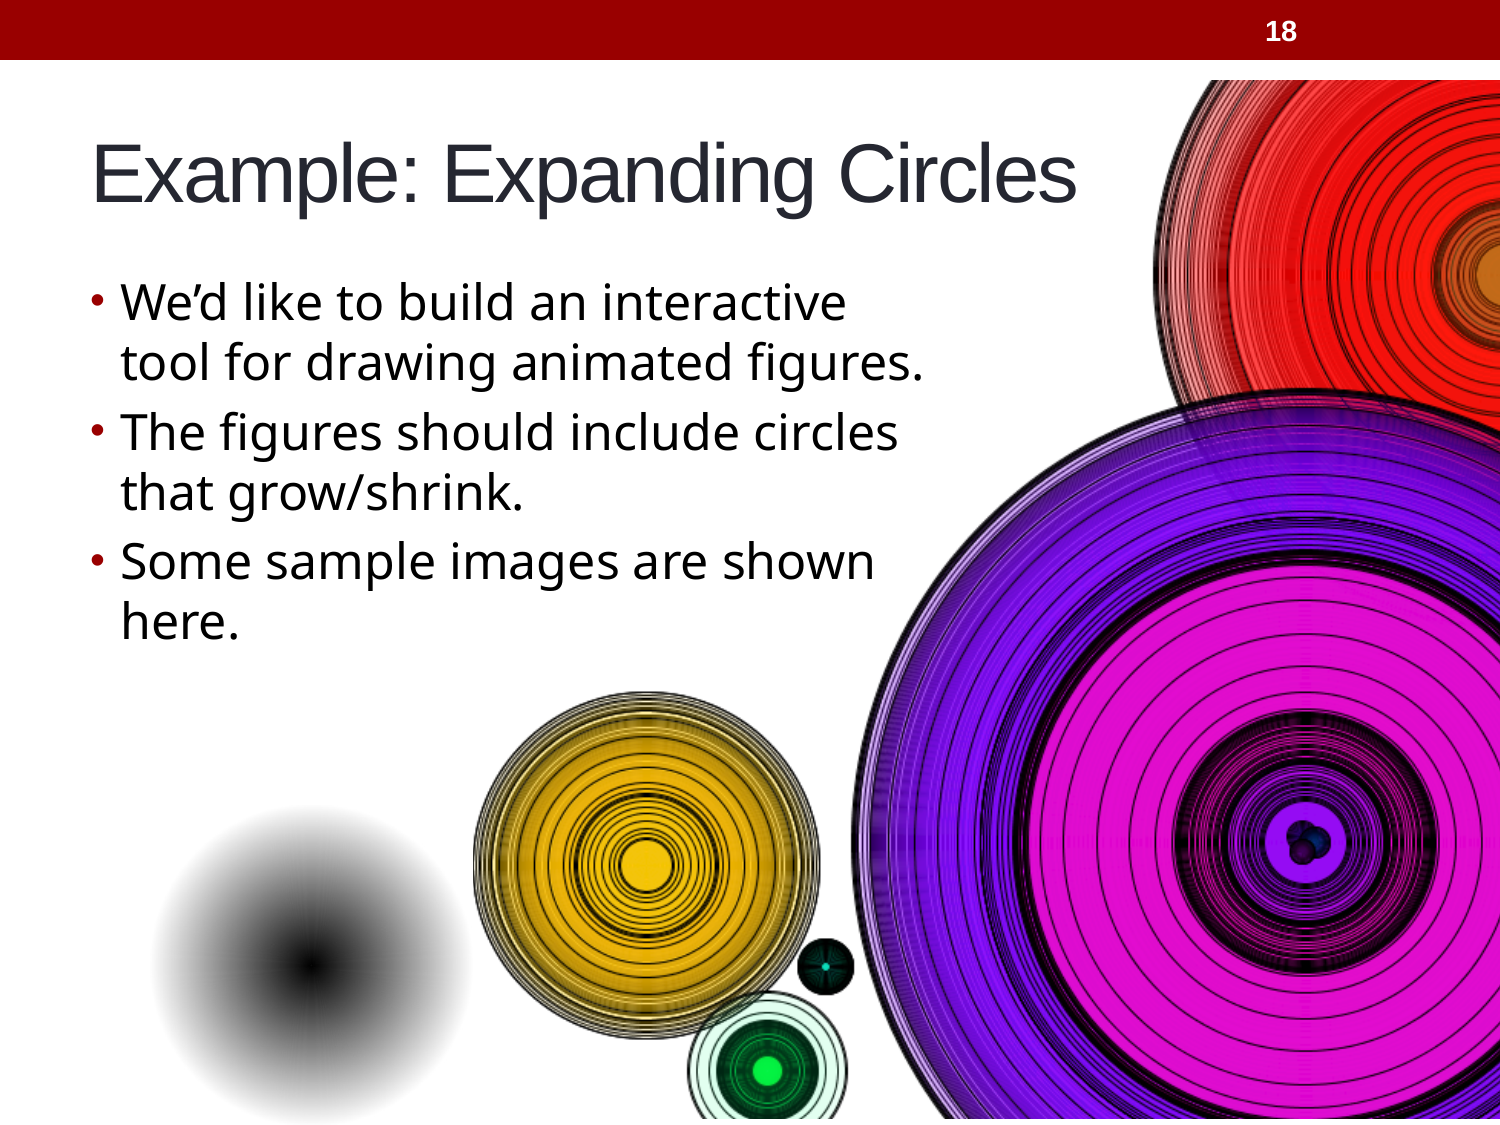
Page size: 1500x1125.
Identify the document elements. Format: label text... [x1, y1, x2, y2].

slide_number 18 [1250, 3, 1425, 57]
picture [150, 79, 1500, 1125]
list We’d like to build an interactive tool for drawing animated figures. The figures should include circles that grow/shrink. Some sample images are shown here. [75, 262, 184, 1088]
title Example: Expanding Circles [75, 87, 184, 250]
